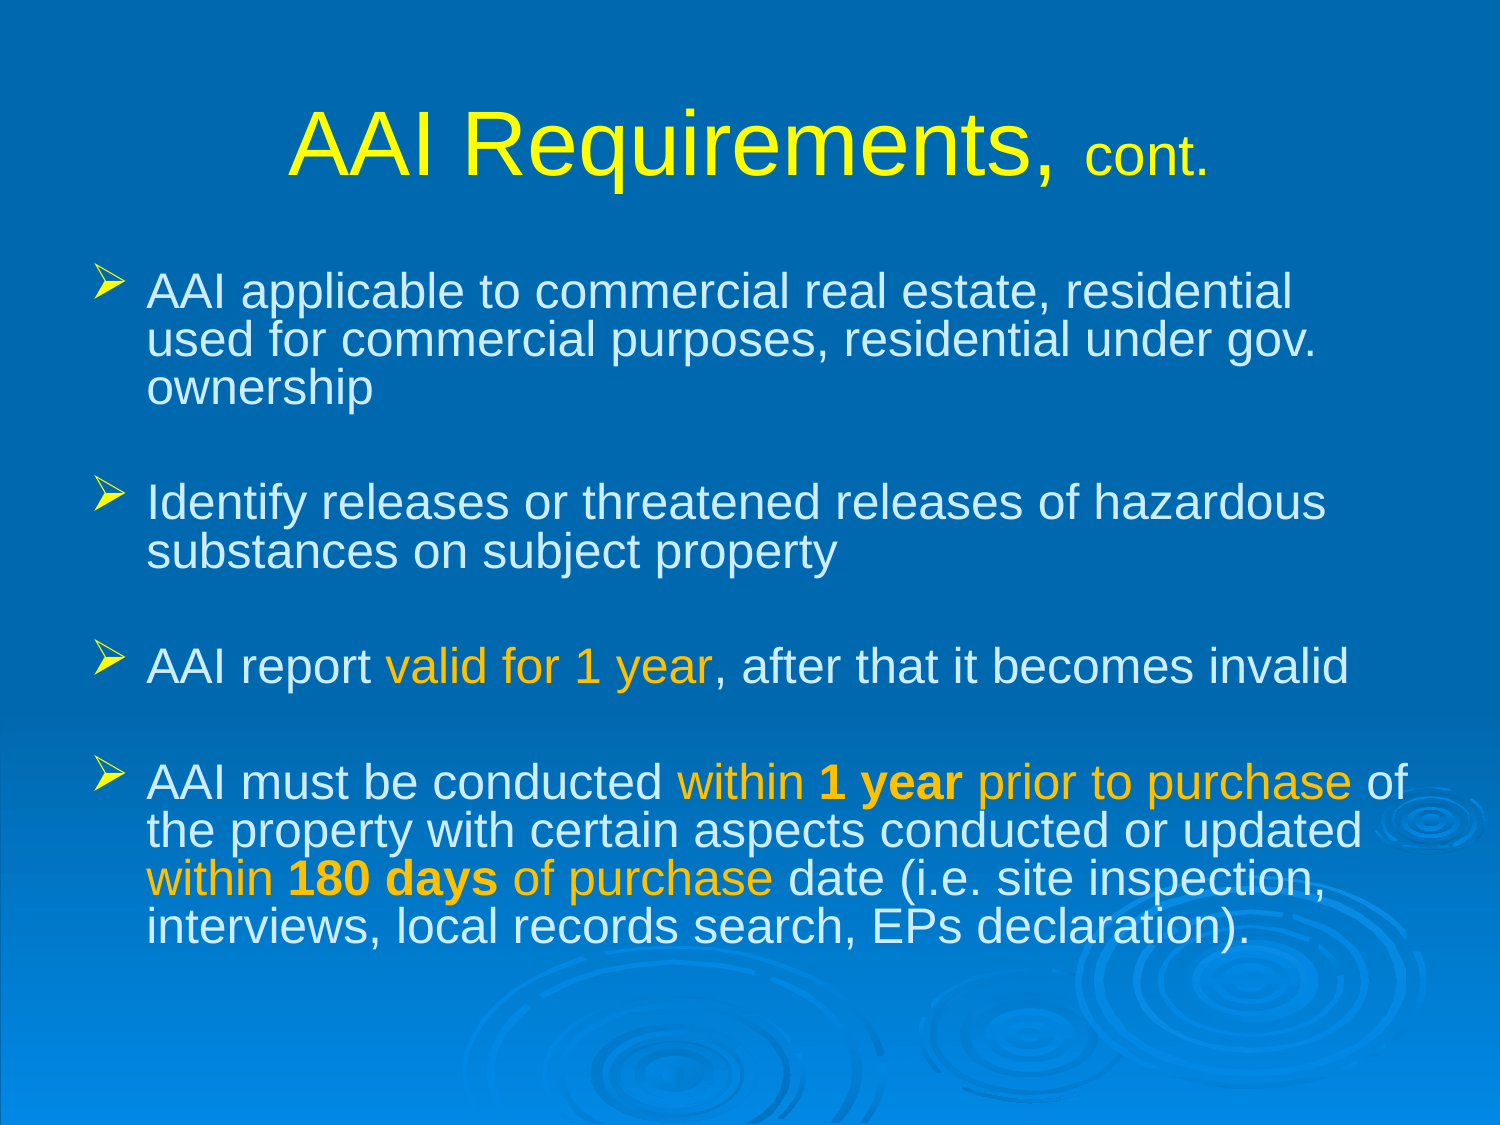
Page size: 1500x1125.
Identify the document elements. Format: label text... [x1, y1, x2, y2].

title AAI Requirements, cont. [74, 45, 1426, 233]
list AAI applicable to commercial real estate, residential used for commercial purposes, residential under gov. ownership Identify releases or threatened releases of hazardous substances on subject property AAI report valid for 1 year, after that it becomes invalid AAI must be conducted within 1 year prior to purchase of the property with certain aspects conducted or updated within 180 days of purchase date (i.e. site inspection, interviews, local records search, EPs declaration). [74, 262, 1426, 1006]
